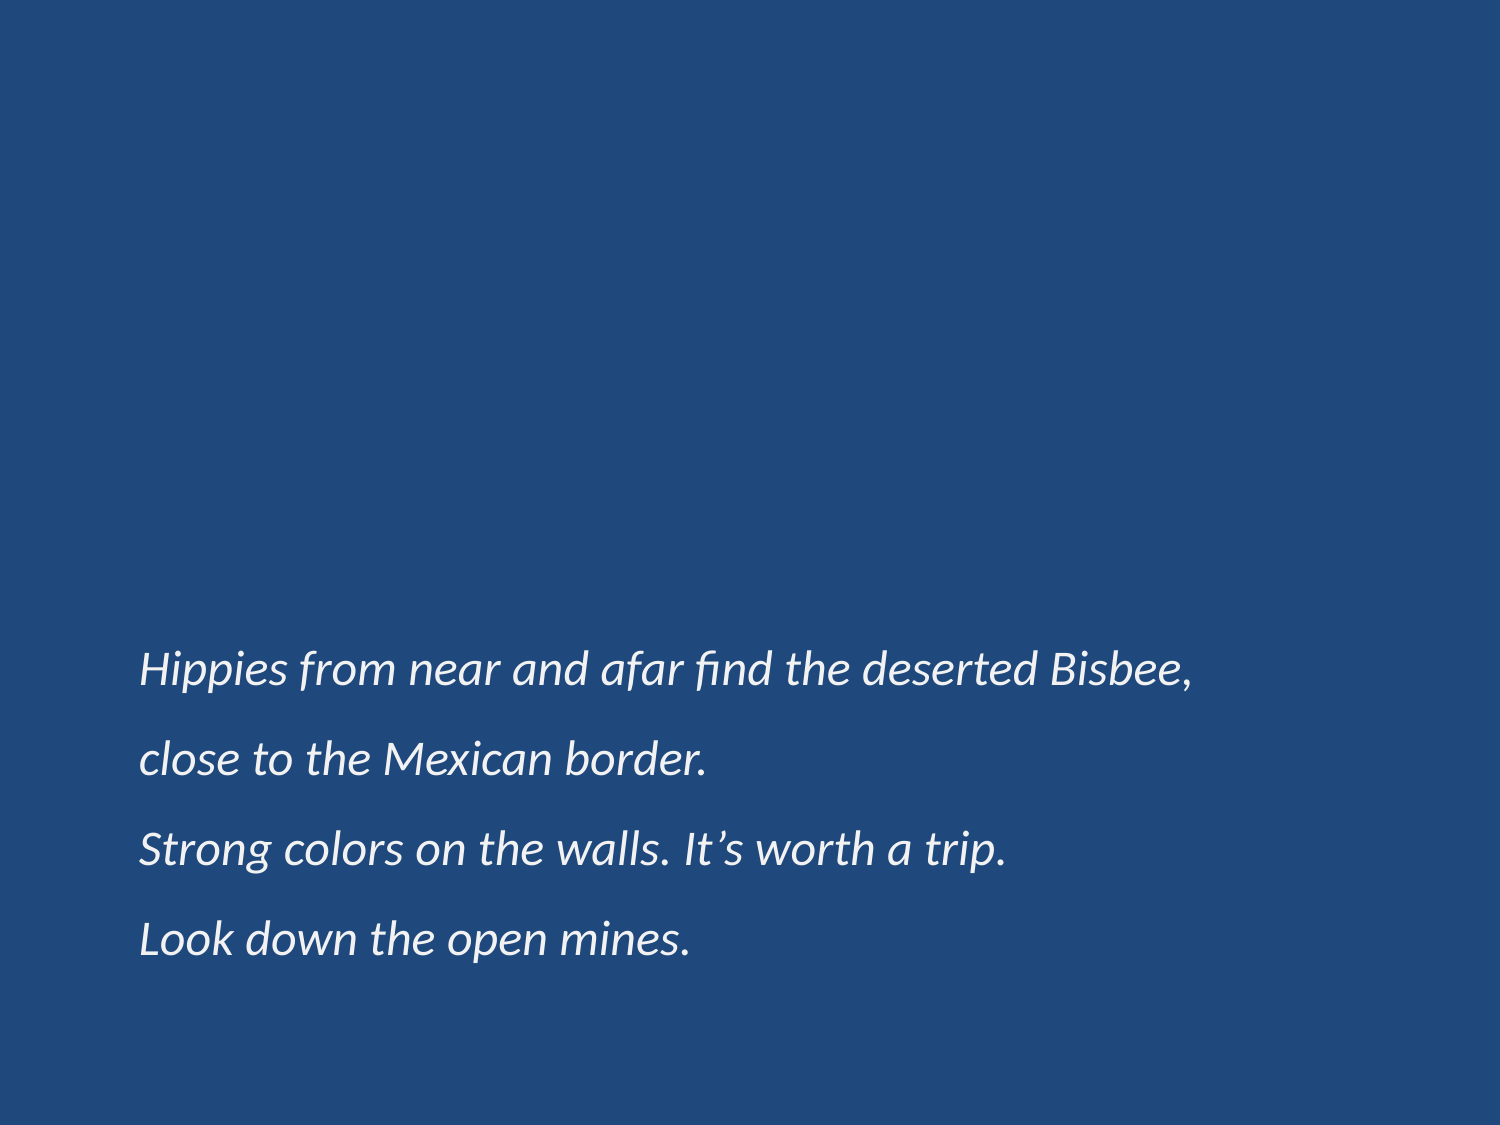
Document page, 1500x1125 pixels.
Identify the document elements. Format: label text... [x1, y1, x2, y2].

text_box Hippies from near and afar find the deserted Bisbee, close to the Mexican border. Strong colors on the walls. It’s worth a trip. Look down the open mines. [123, 597, 1282, 973]
